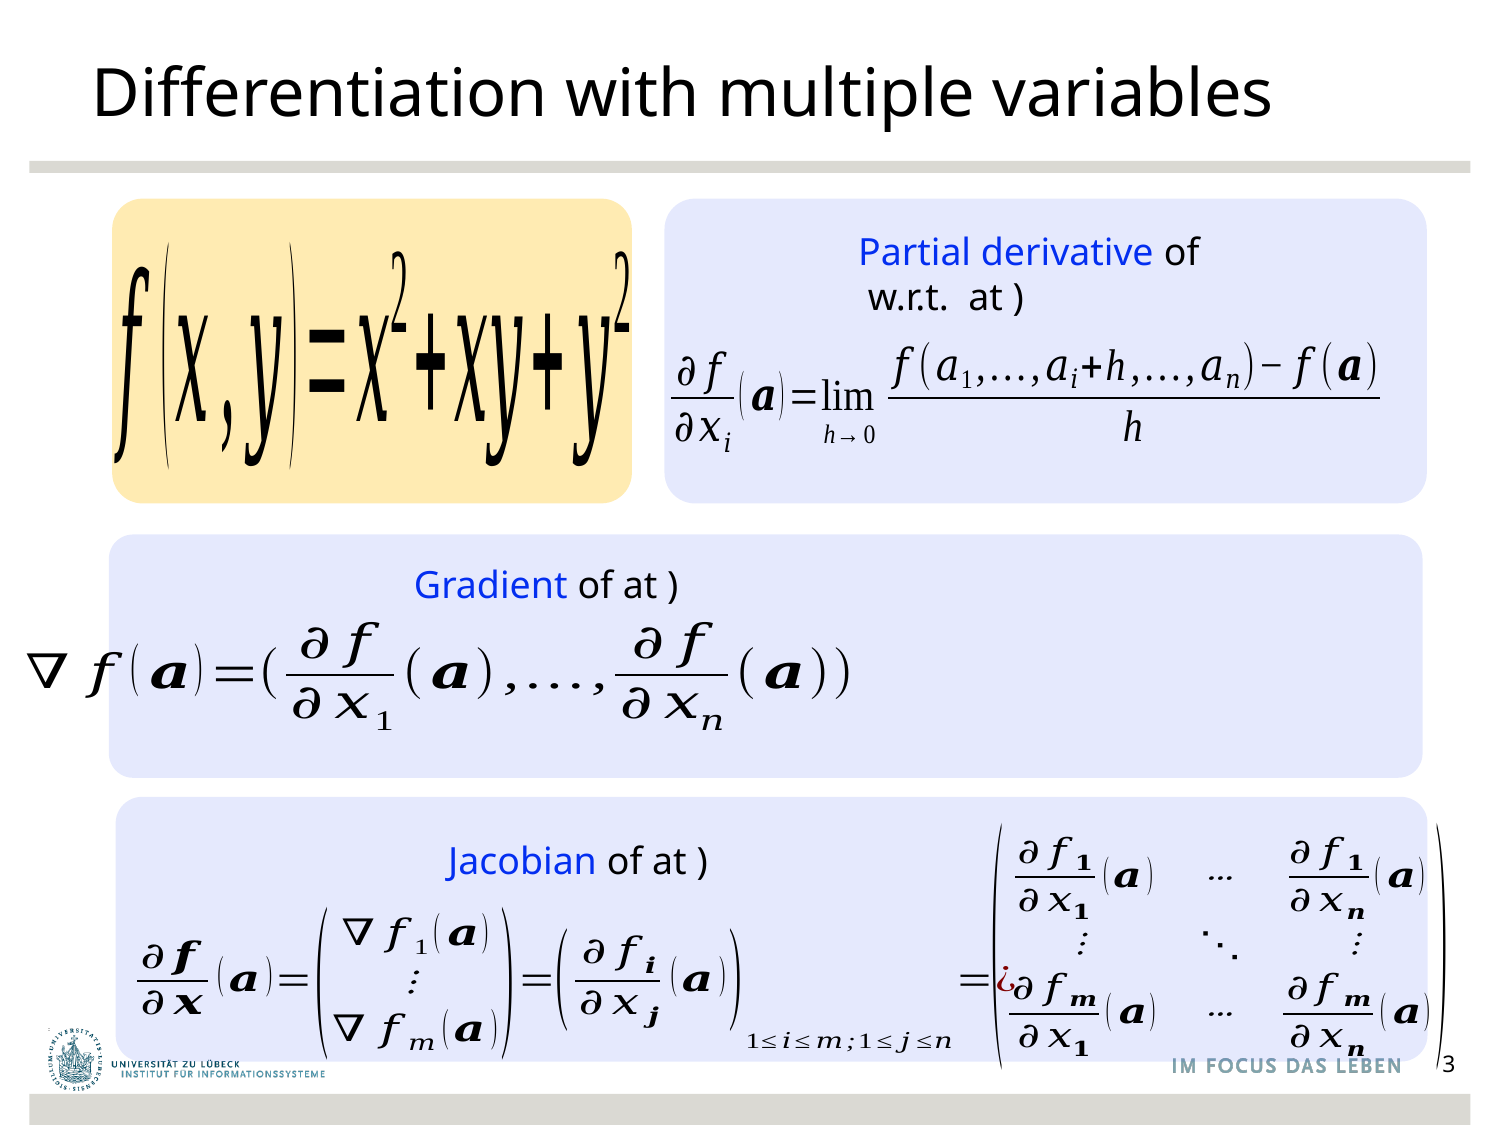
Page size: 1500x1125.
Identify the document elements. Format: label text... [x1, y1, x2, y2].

picture [1173, 1062, 1305, 1073]
title Differentiation with multiple variables [76, 42, 1427, 126]
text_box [115, 796, 1428, 1062]
text_box [112, 198, 632, 504]
slide_number 3 [1305, 1050, 1471, 1083]
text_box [664, 198, 1428, 504]
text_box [24, 534, 1423, 779]
